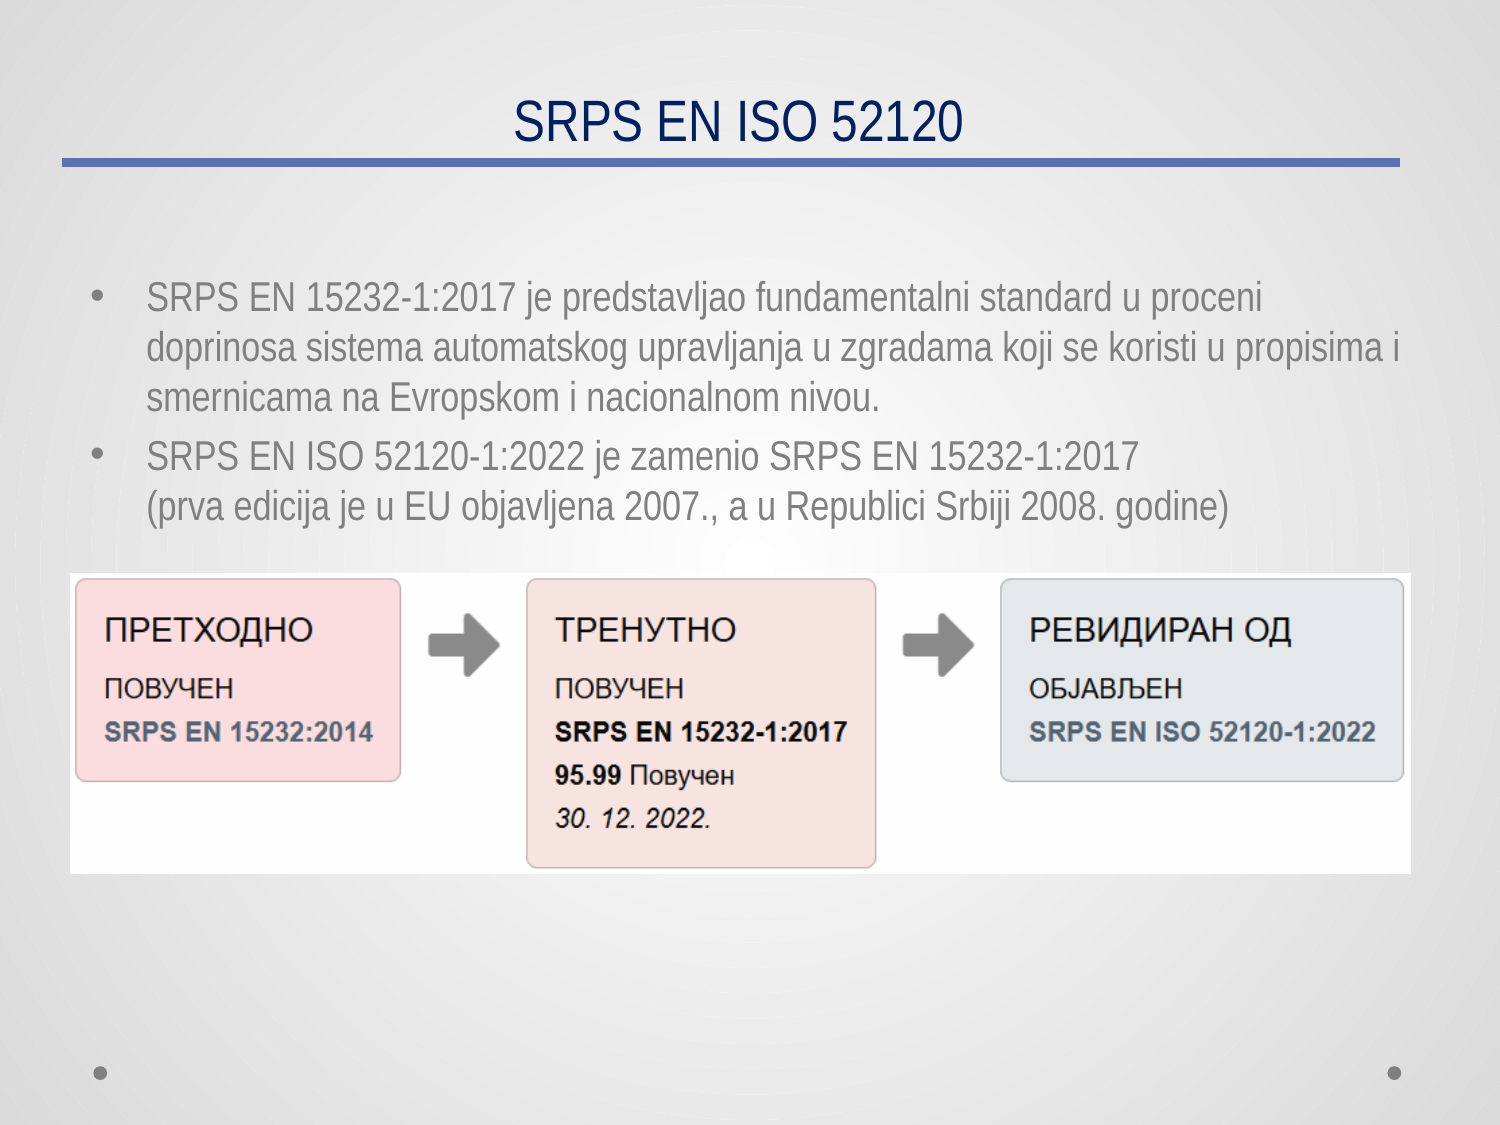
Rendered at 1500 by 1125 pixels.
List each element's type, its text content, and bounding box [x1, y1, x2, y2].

picture [70, 573, 1411, 874]
list SRPS EN 15232-1:2017 je predstavljao fundamentalni standard u proceni doprinosa sistema automatskog upravljanja u zgradama koji se koristi u propisima i smernicama na Evropskom i nacionalnom nivou. SRPS EN ISO 52120-1:2022 je zamenio SRPS EN 15232-1:2017 (prva edicija je u EU objavljena 2007., a u Republici Srbiji 2008. godine) [75, 262, 1425, 638]
title SRPS EN ISO 52120 [53, 0, 1425, 161]
